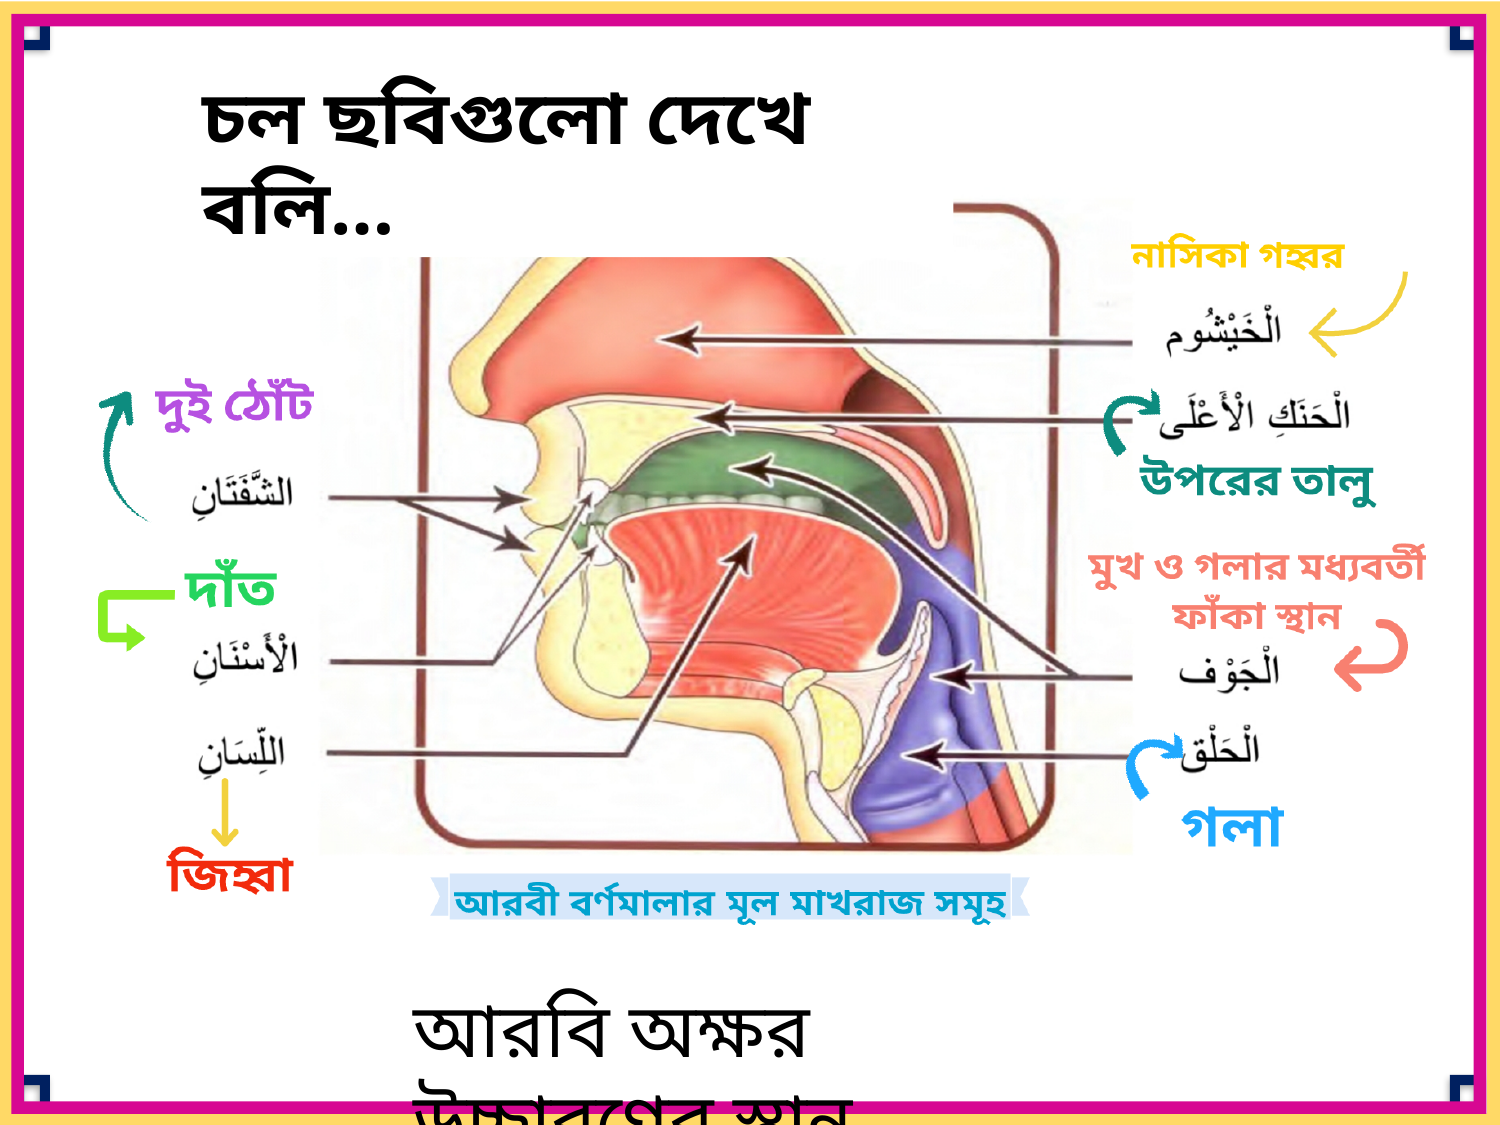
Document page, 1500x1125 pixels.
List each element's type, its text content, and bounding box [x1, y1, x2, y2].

text_box আরবি অক্ষর উচ্চারণের স্থান [398, 974, 1112, 1125]
text_box চল ছবিগুলো দেখে বলি… [186, 61, 954, 187]
picture [74, 187, 1436, 942]
